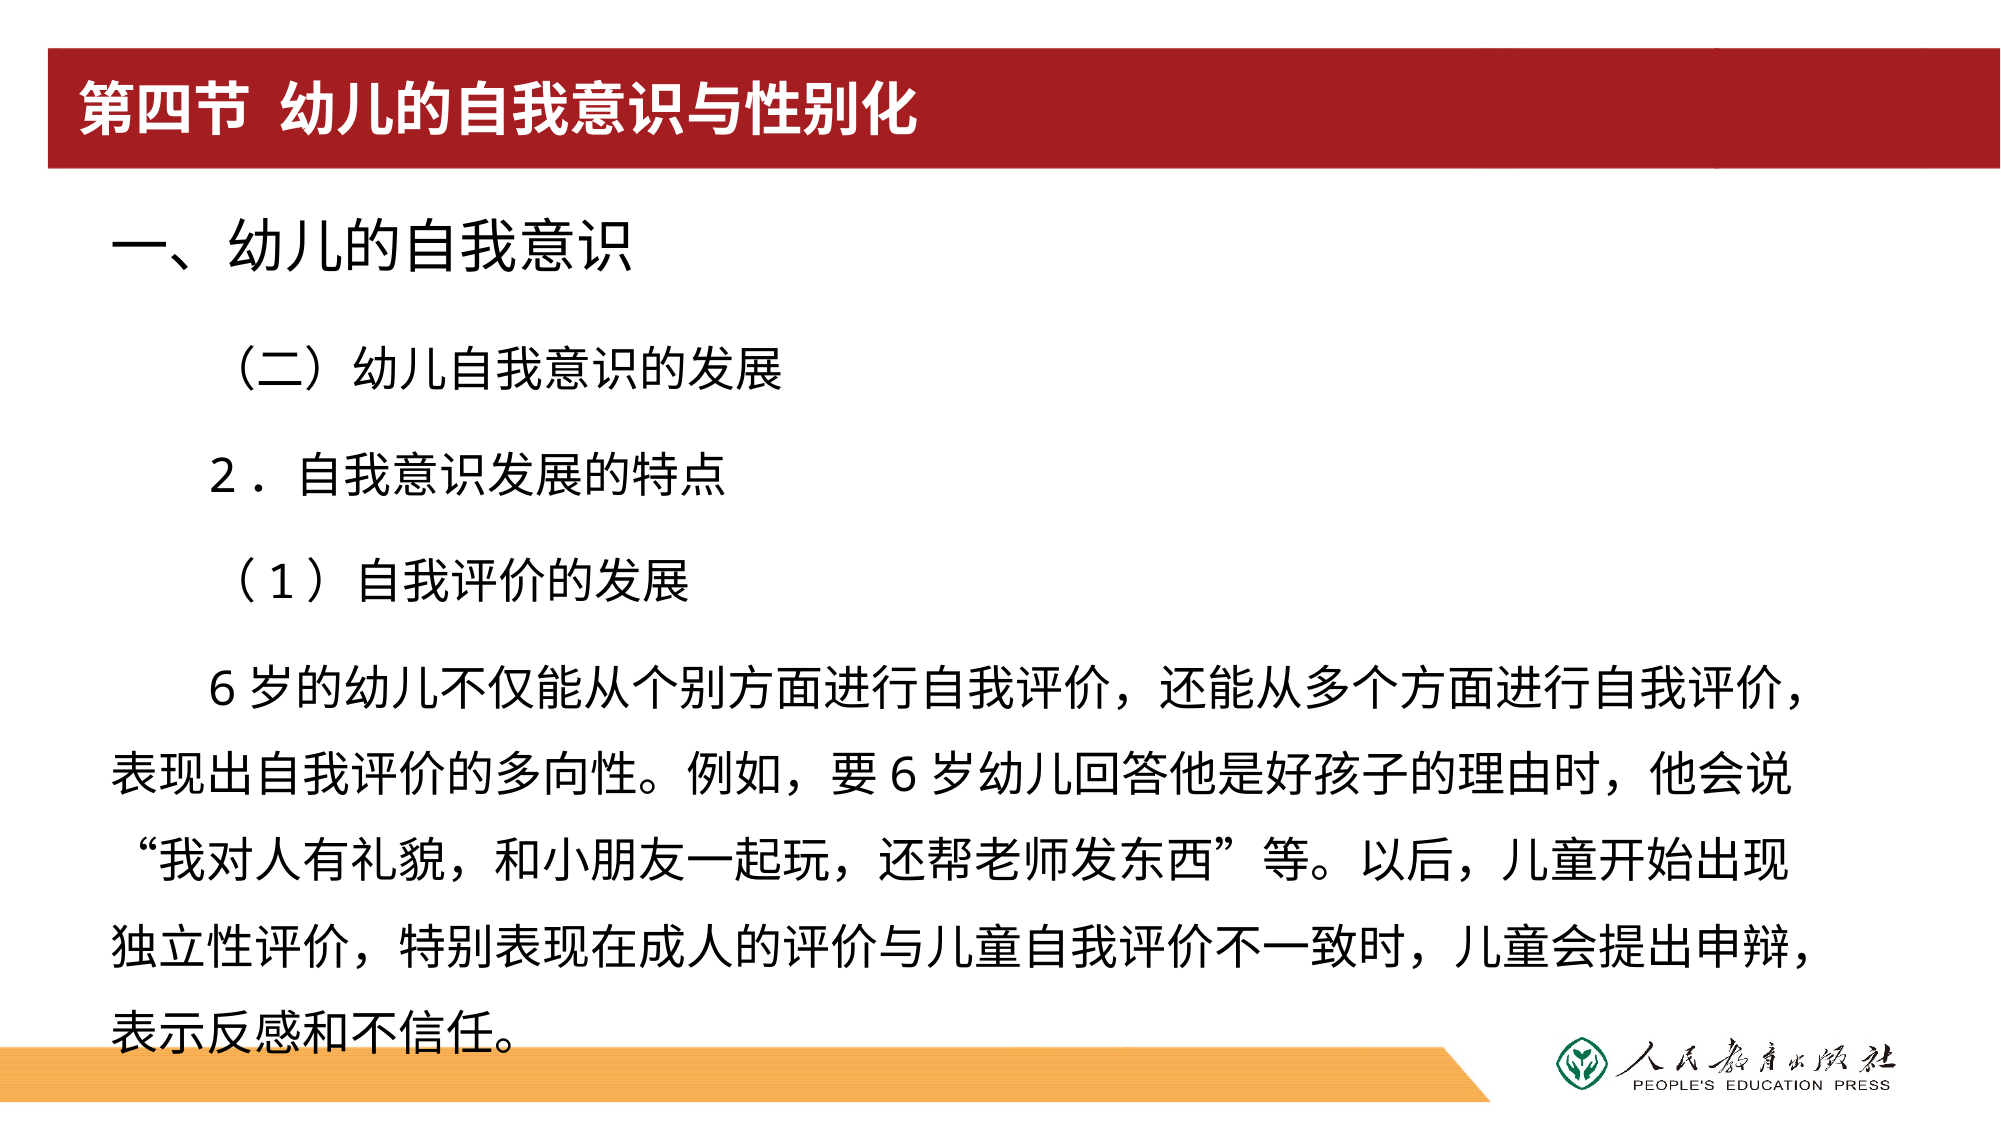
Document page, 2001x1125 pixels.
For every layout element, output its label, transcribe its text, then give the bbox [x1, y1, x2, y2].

picture [0, 0, 2001, 1125]
title 第四节 幼儿的自我意识与性别化 [62, 57, 1788, 167]
list （二）幼儿自我意识的发展 2．自我意识发展的特点 （1）自我评价的发展 6岁的幼儿不仅能从个别方面进行自我评价，还能从多个方面进行自我评价，表现出自我评价的多向性。例如，要6岁幼儿回答他是好孩子的理由时，他会说“我对人有礼貌，和小朋友一起玩，还帮老师发东西”等。以后，儿童开始出现独立性评价，特别表现在成人的评价与儿童自我评价不一致时，儿童会提出申辩，表示反感和不信任。 [95, 301, 1821, 1068]
list 一、幼儿的自我意识 [95, 209, 1794, 338]
